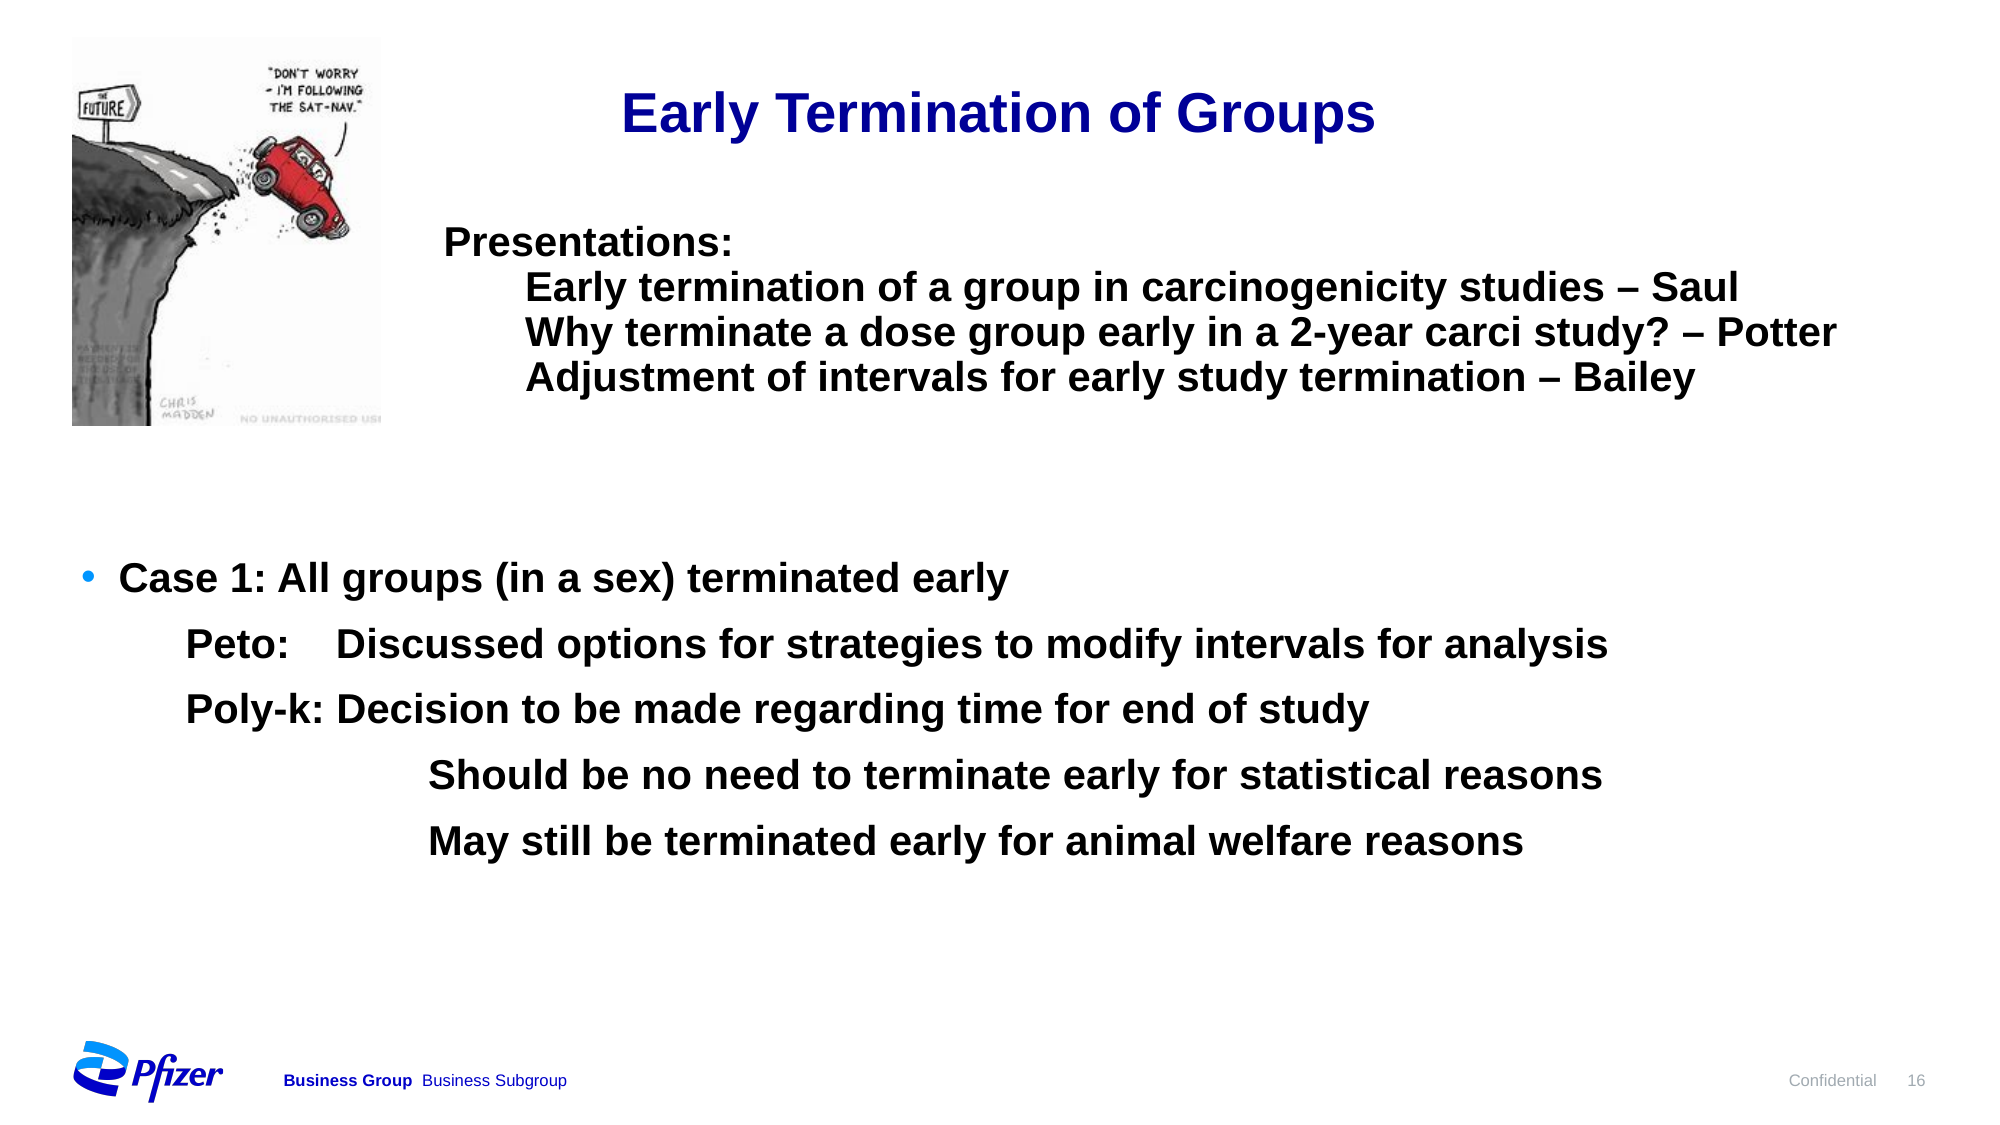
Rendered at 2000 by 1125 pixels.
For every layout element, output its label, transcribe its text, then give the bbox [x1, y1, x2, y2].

picture [72, 37, 381, 427]
title Early Termination of Groups [387, 79, 1926, 155]
list Case 1: All groups (in a sex) terminated early Peto: Discussed options for strategies to modify intervals for analysis Poly-k: Decision to be made regarding time for end of study Should be no need to terminate early for statistical reasons May still be terminated early for animal welfare reasons [73, 457, 1926, 943]
list Presentations: Early termination of a group in carcinogenicity studies – Saul Why terminate a dose group early in a 2-year carci study? – Potter Adjustment of intervals for early study termination – Bailey [443, 215, 1926, 426]
